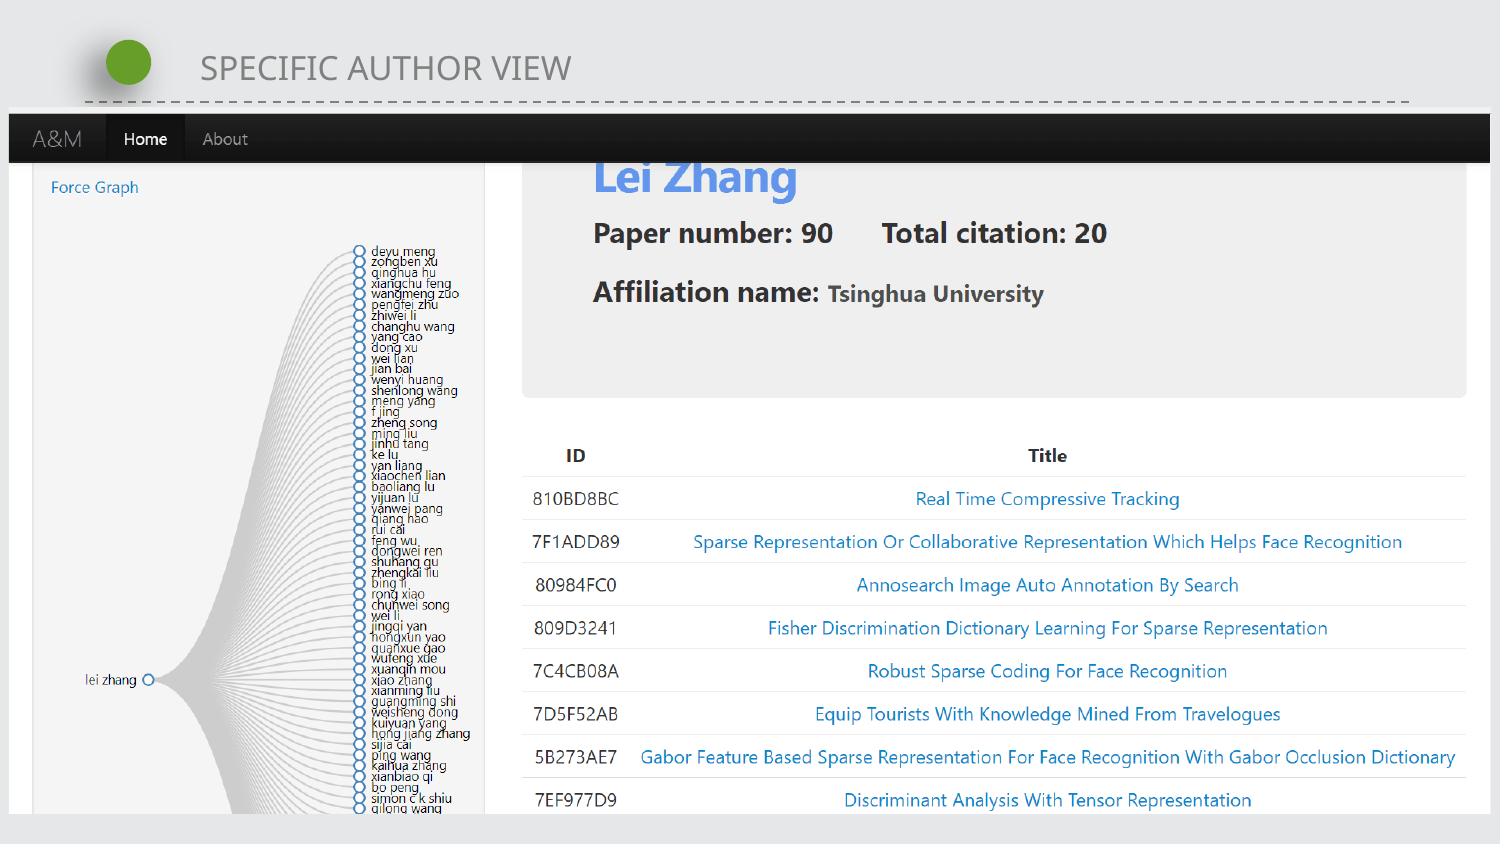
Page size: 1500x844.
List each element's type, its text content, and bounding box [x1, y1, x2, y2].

text_box [104, 37, 154, 87]
picture [0, 0, 1500, 844]
text_box SPECIFIC AUTHOR VIEW [185, 40, 588, 95]
